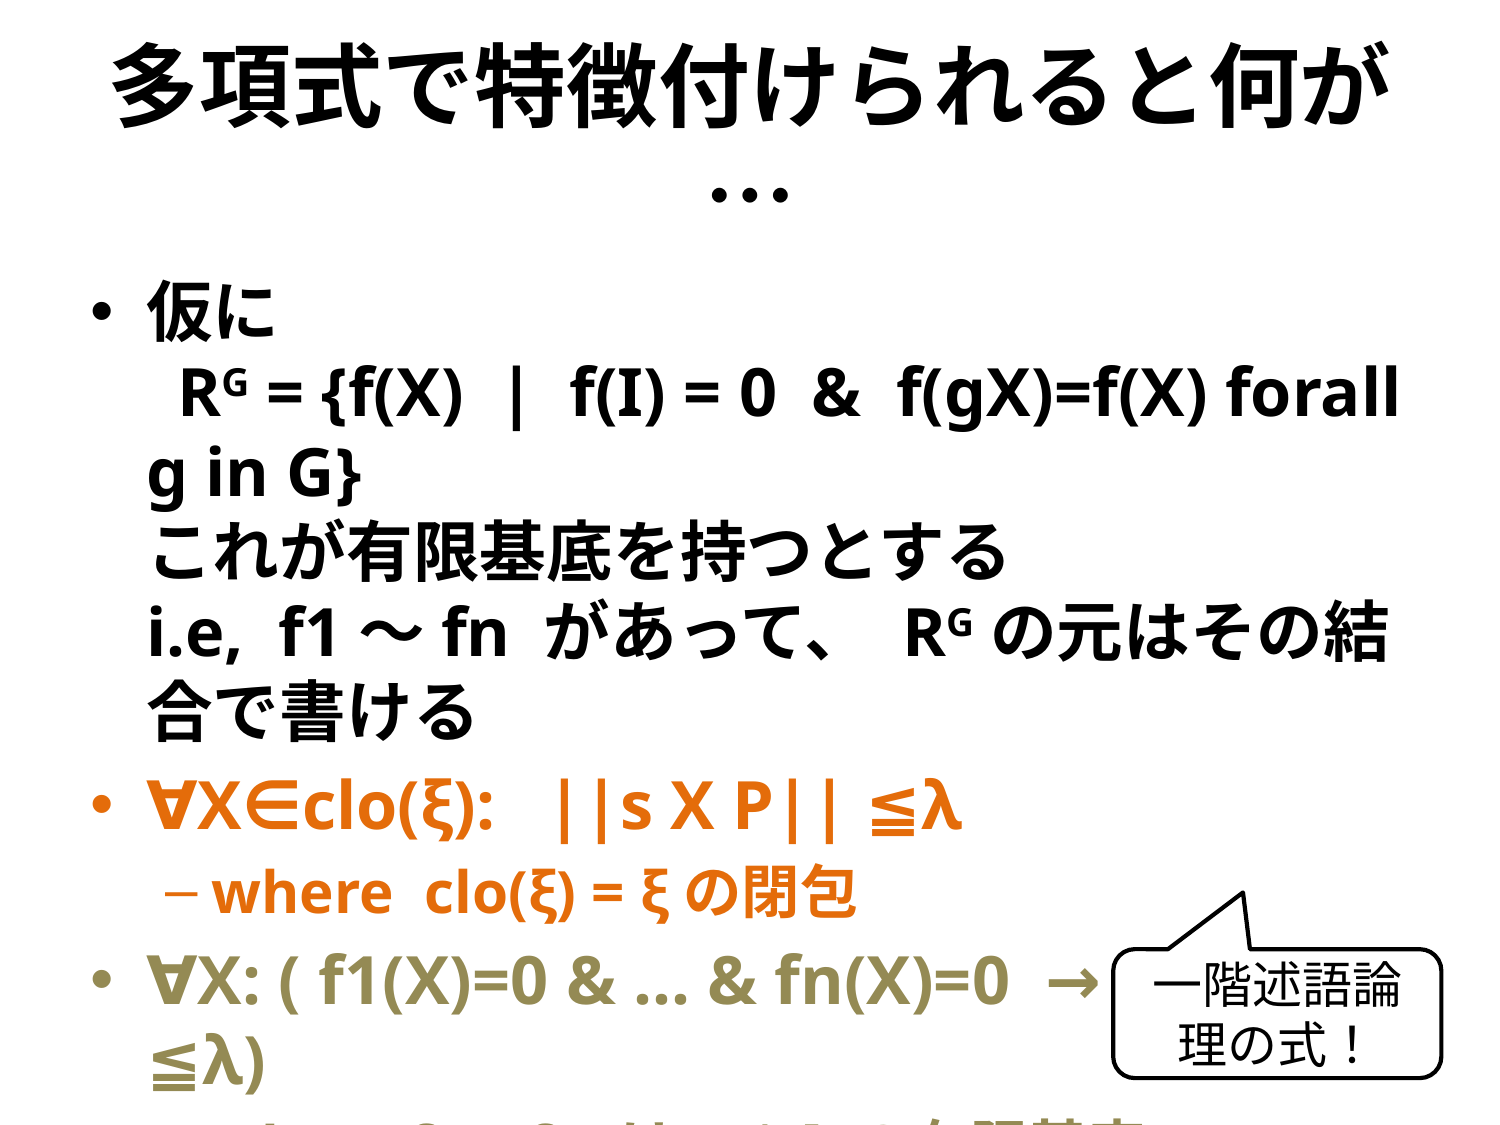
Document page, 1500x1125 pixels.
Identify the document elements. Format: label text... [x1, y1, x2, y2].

text_box 一階述語論理の式！ [1111, 890, 1444, 1081]
title 多項式で特徴付けられると何が… [75, 45, 1425, 233]
list 仮に RG = {f(X) | f(I) = 0 & f(gX)=f(X) forall g in G} これが有限基底を持つとする i.e, f1～fn があって、 RGの元はその結合で書ける ∀X∈clo(ξ): ||s X P|| ≦λ where clo(ξ) = ξの閉包 ∀X: ( f1(X)=0 & … & fn(X)=0 → ||s X P|| ≦λ) where f1 .. fn は Rclo(ξ) の有限基底 [75, 262, 1465, 1005]
